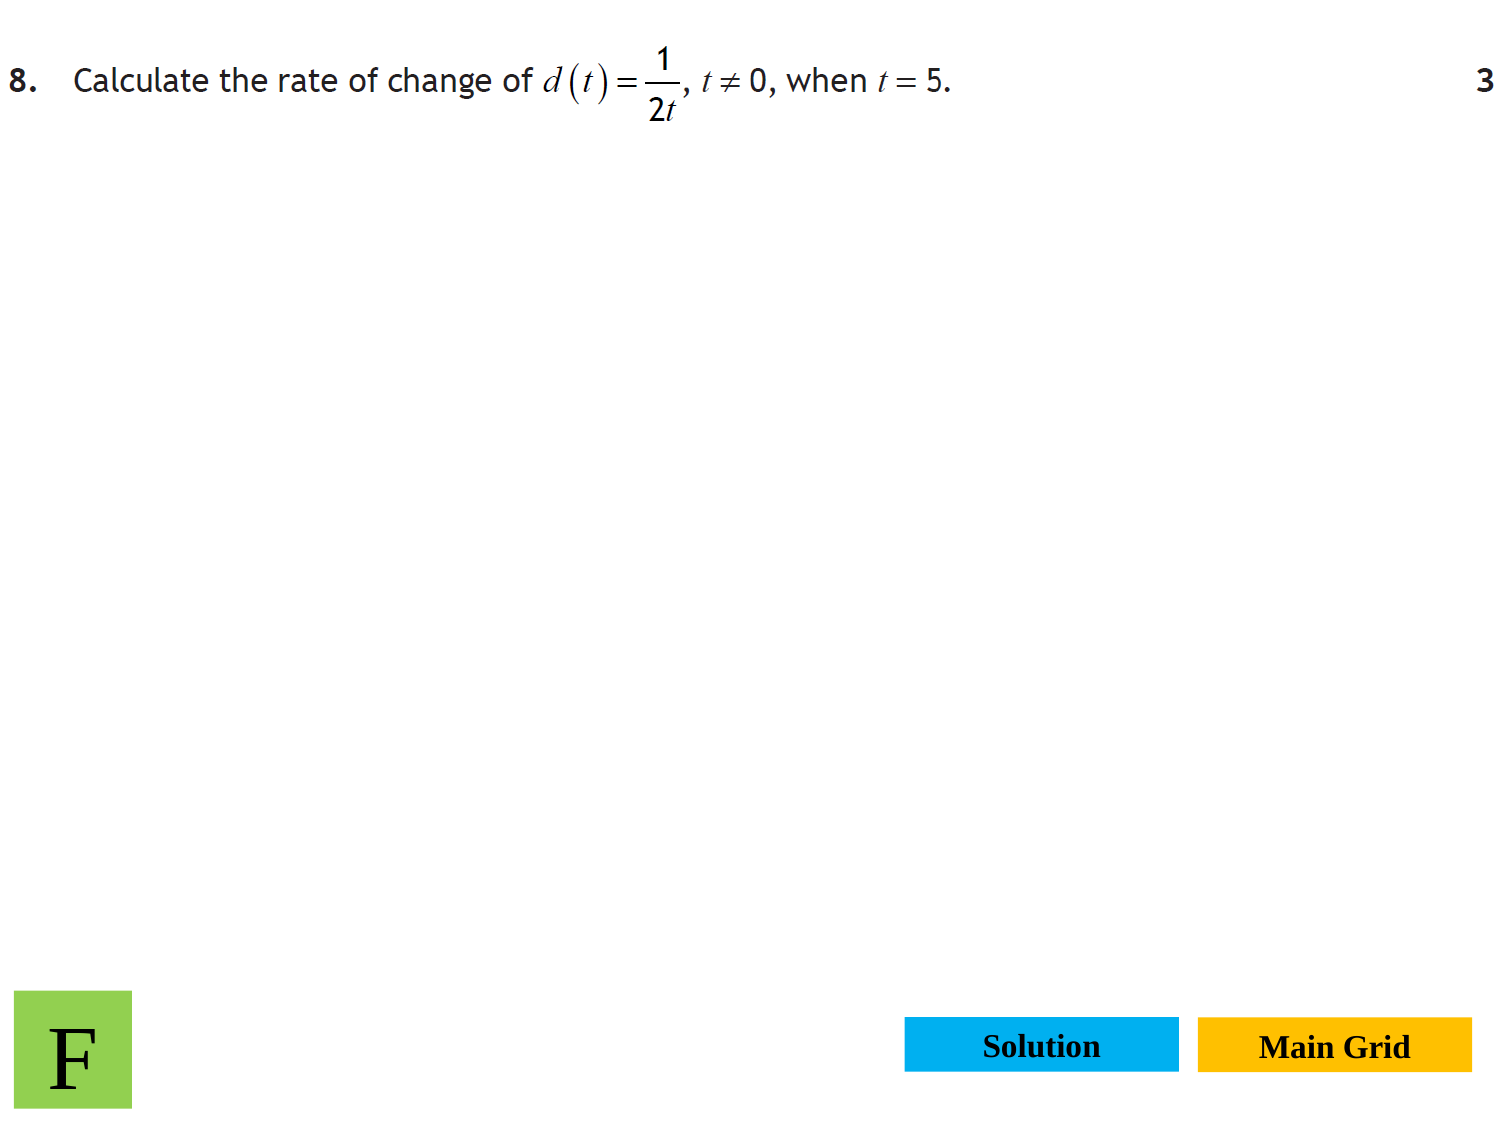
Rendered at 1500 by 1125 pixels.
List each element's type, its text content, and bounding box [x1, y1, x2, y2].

text_box Main Grid [1197, 1017, 1473, 1073]
text_box F [13, 990, 132, 1109]
text_box Solution [904, 1017, 1179, 1072]
picture [0, 35, 1500, 145]
